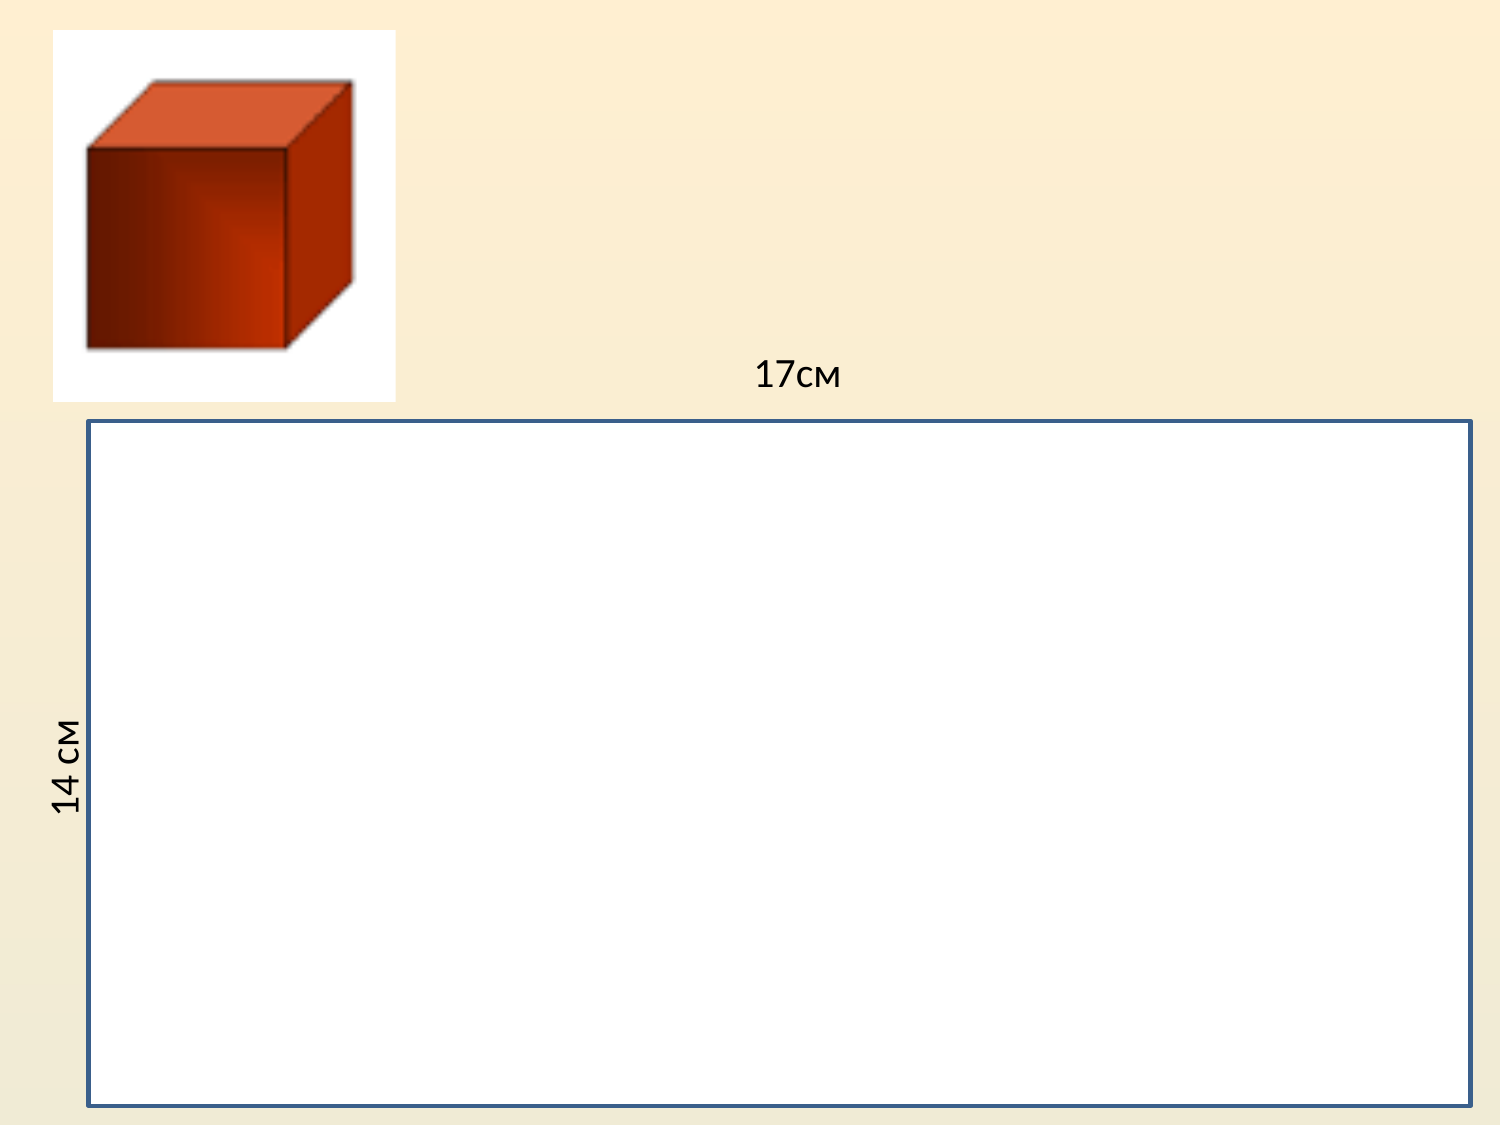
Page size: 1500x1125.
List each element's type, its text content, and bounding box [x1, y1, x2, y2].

text_box [86, 419, 1473, 1108]
text_box 17см [738, 338, 857, 403]
text_box 14 см [29, 704, 95, 833]
picture [52, 30, 396, 403]
